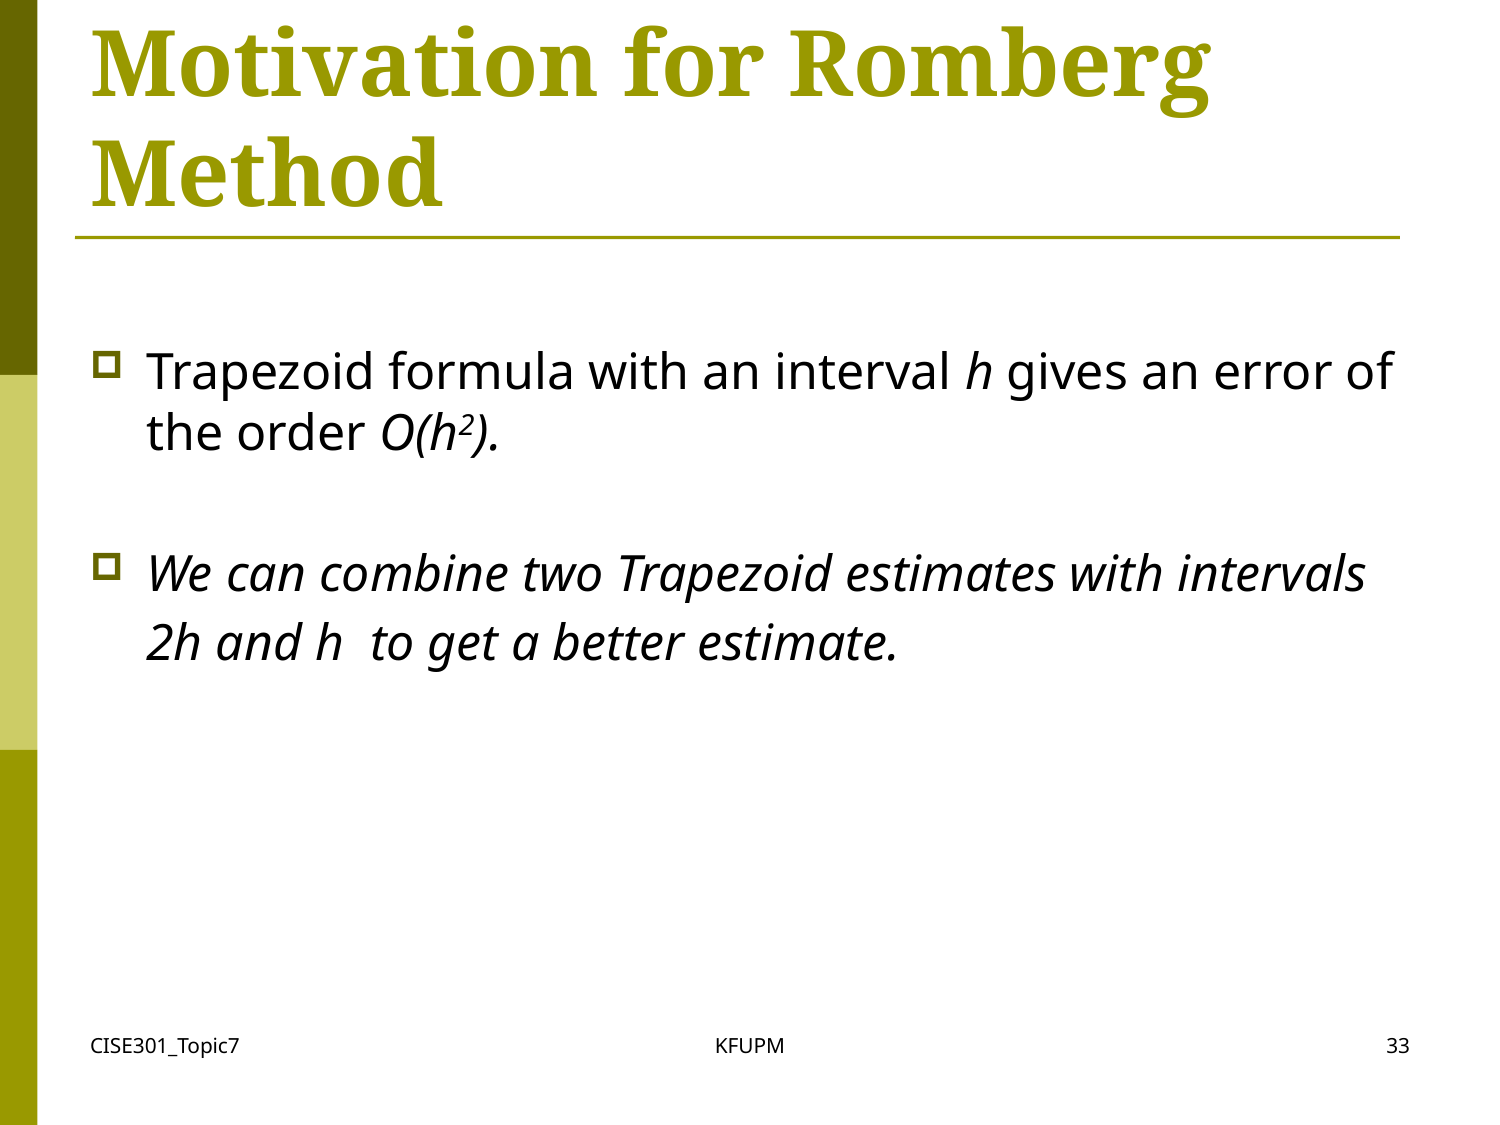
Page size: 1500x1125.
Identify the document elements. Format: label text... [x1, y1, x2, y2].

list Trapezoid formula with an interval h gives an error of the order O(h2). We can combine two Trapezoid estimates with intervals 2h and h to get a better estimate. [74, 262, 1426, 1006]
title Motivation for Romberg Method [74, 45, 1426, 233]
footer KFUPM [512, 1024, 988, 1101]
slide_number 33 [1074, 1024, 1426, 1101]
slide_number CISE301_Topic7 [74, 1024, 426, 1101]
